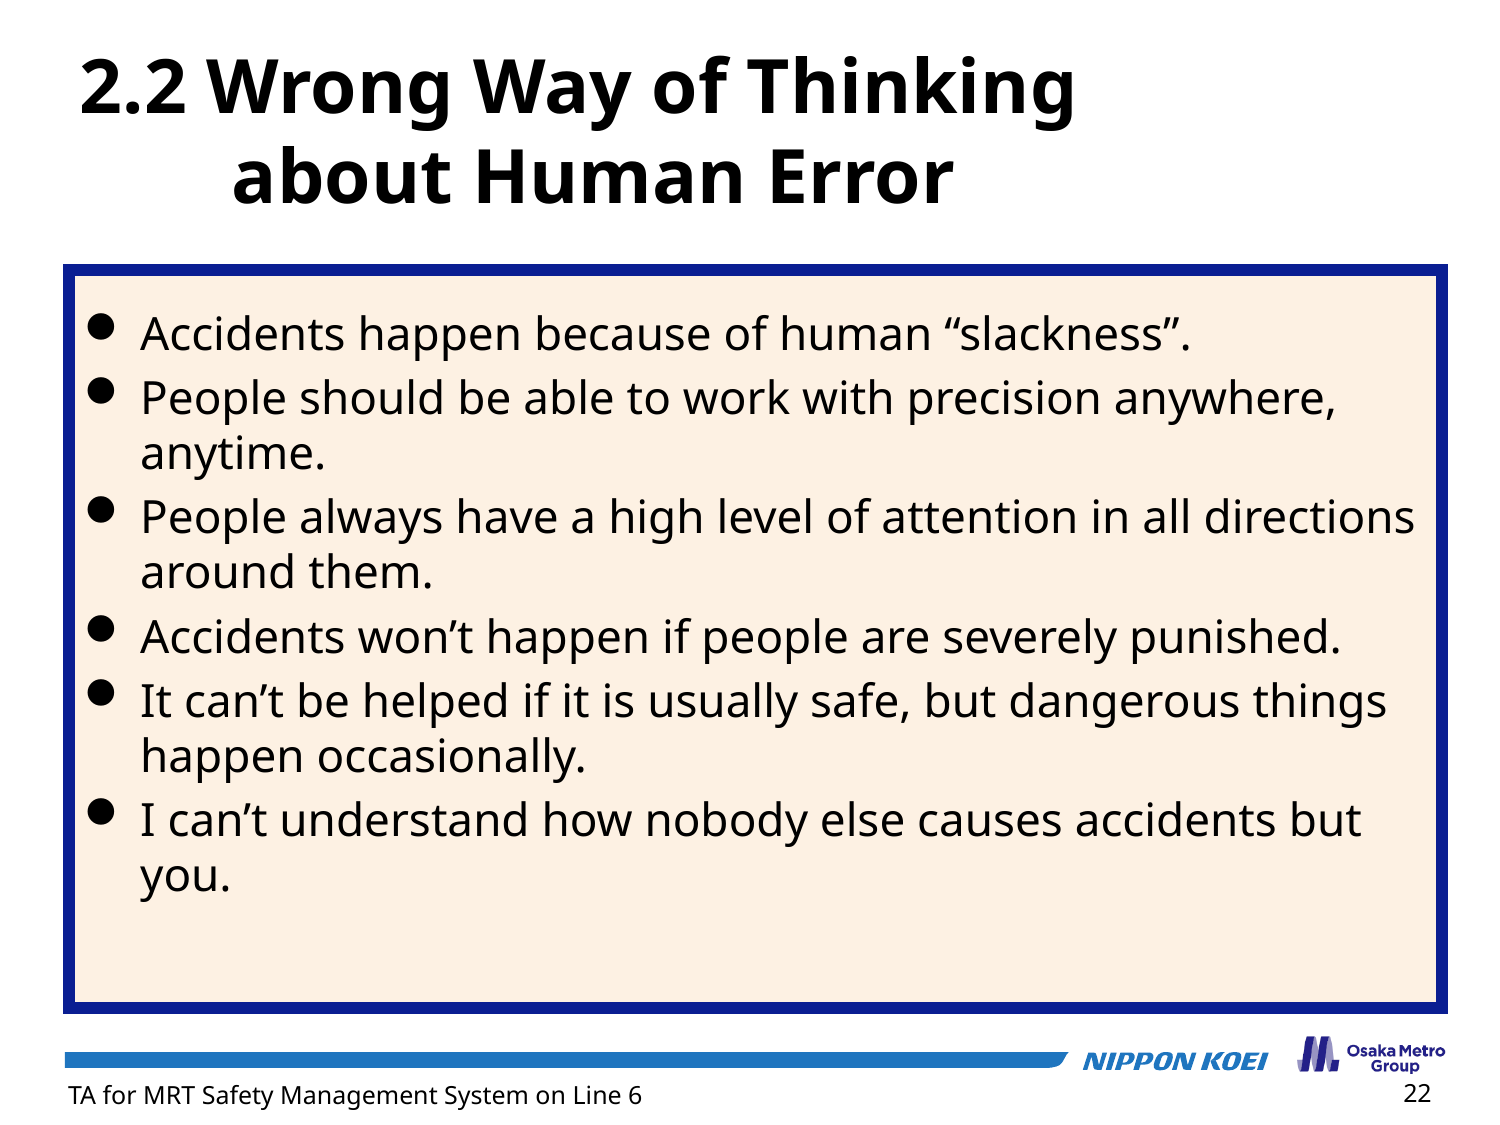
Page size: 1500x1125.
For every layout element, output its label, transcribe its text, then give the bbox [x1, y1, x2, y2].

text_box 2.2 Wrong Way of Thinking about Human Error [64, 31, 1472, 223]
slide_number 22 [1303, 1070, 1448, 1117]
list Accidents happen because of human “slackness”. People should be able to work with precision anywhere, anytime. People always have a high level of attention in all directions around them. Accidents won’t happen if people are severely punished. It can’t be helped if it is usually safe, but dangerous things happen occasionally. I can’t understand how nobody else causes accidents but you. [67, 268, 1444, 1010]
picture [1284, 1028, 1459, 1085]
footer TA for MRT Safety Management System on Line 6 [52, 1071, 845, 1118]
